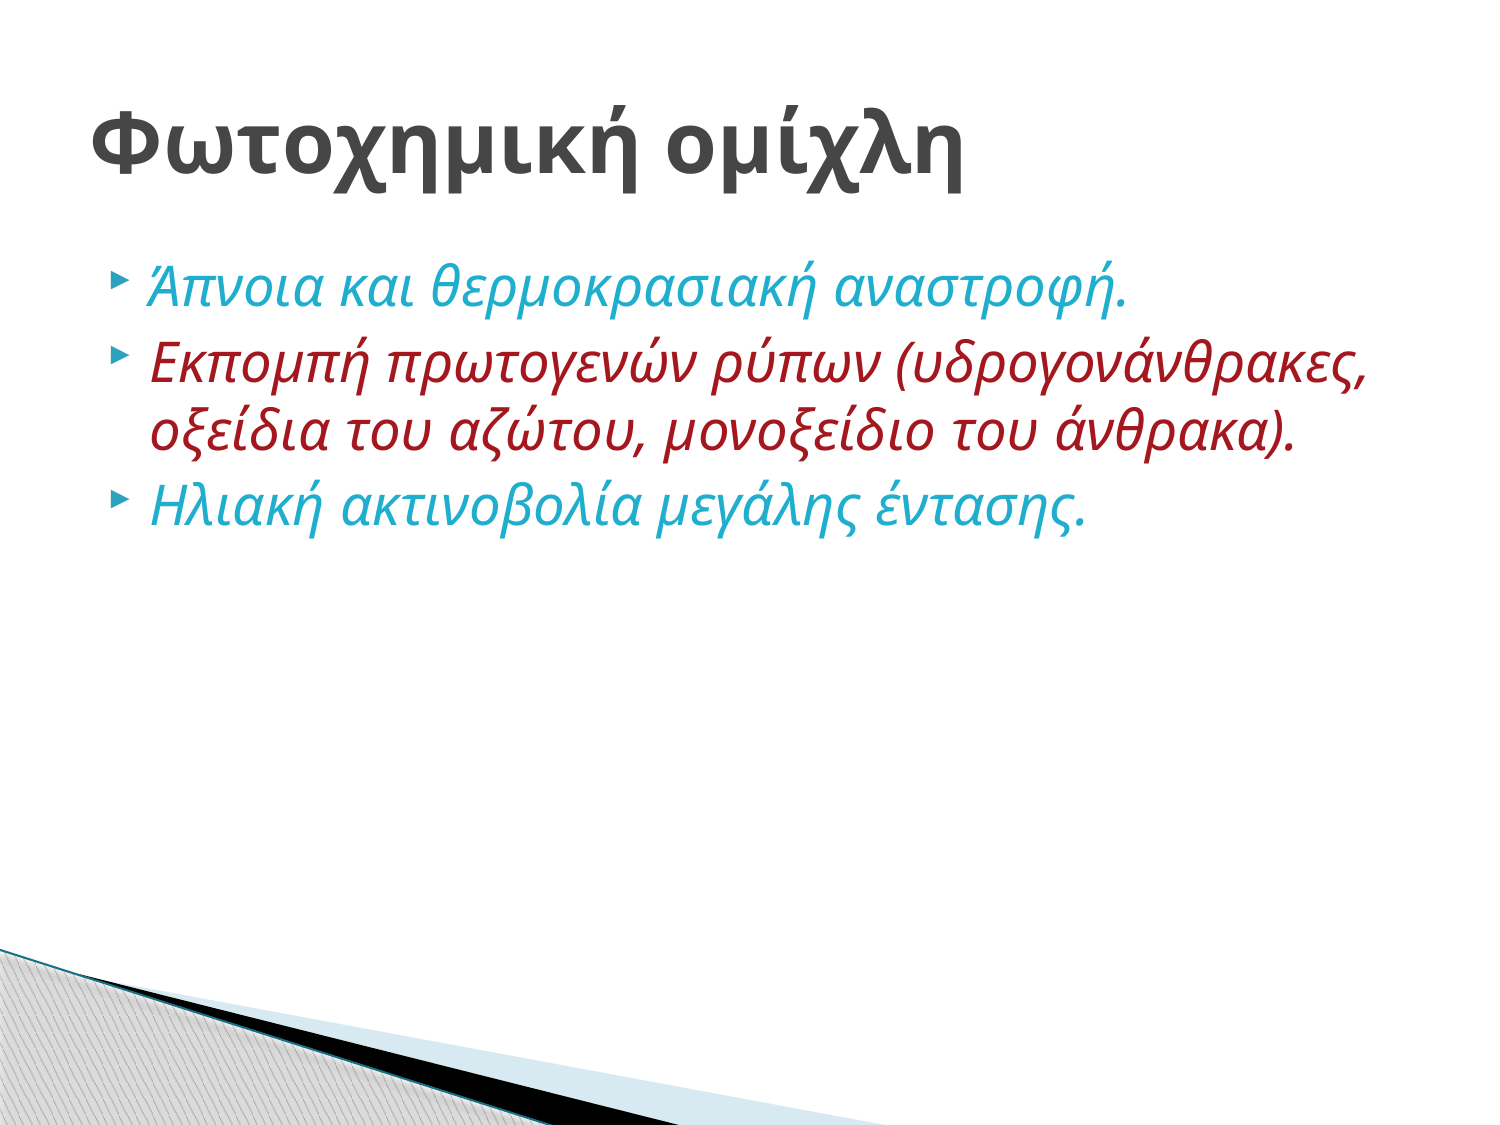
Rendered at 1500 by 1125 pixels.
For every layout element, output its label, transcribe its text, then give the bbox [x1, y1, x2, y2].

title Φωτοχημική ομίχλη [75, 45, 1425, 233]
list Άπνοια και θερμοκρασιακή αναστροφή. Εκπομπή πρωτογενών ρύπων (υδρογονάνθρακες, οξείδια του αζώτου, μονοξείδιο του άνθρακα). Ηλιακή ακτινοβολία μεγάλης έντασης. [75, 243, 1425, 986]
